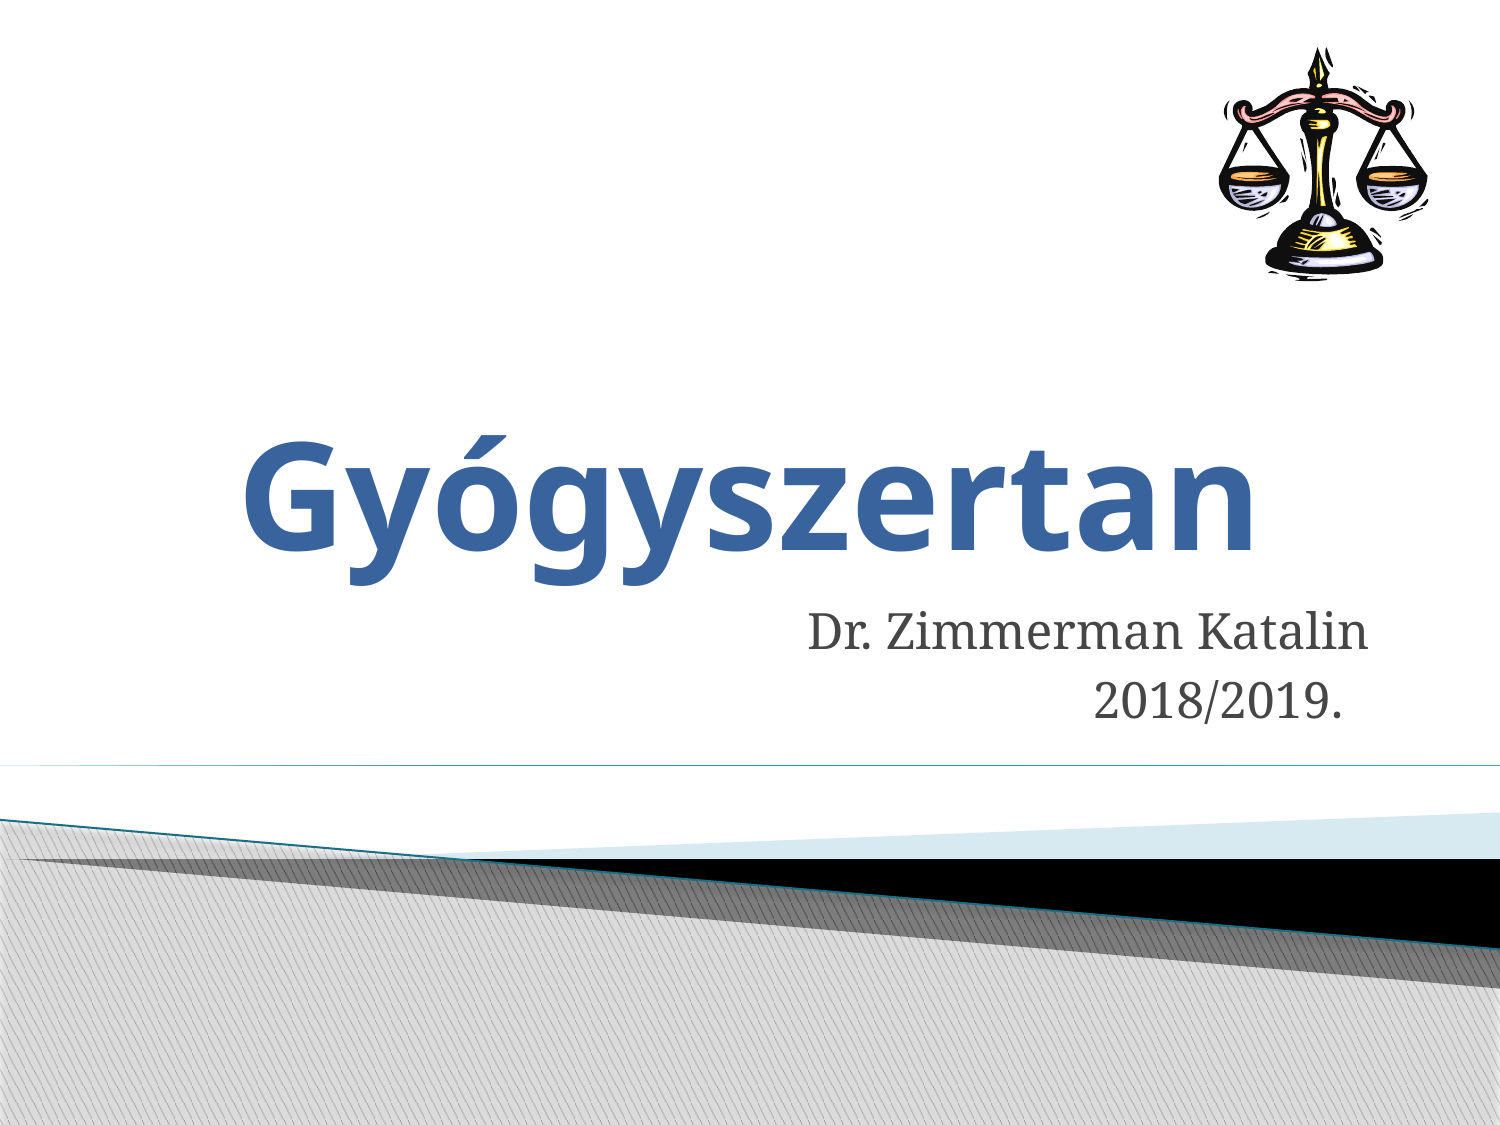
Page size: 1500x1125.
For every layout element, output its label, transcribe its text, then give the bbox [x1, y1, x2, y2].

picture [1218, 46, 1429, 282]
title Gyógyszertan [112, 287, 1388, 588]
picture [5, 859, 1500, 989]
subtitle Dr. Zimmerman Katalin 2018/2019. [112, 592, 1388, 790]
